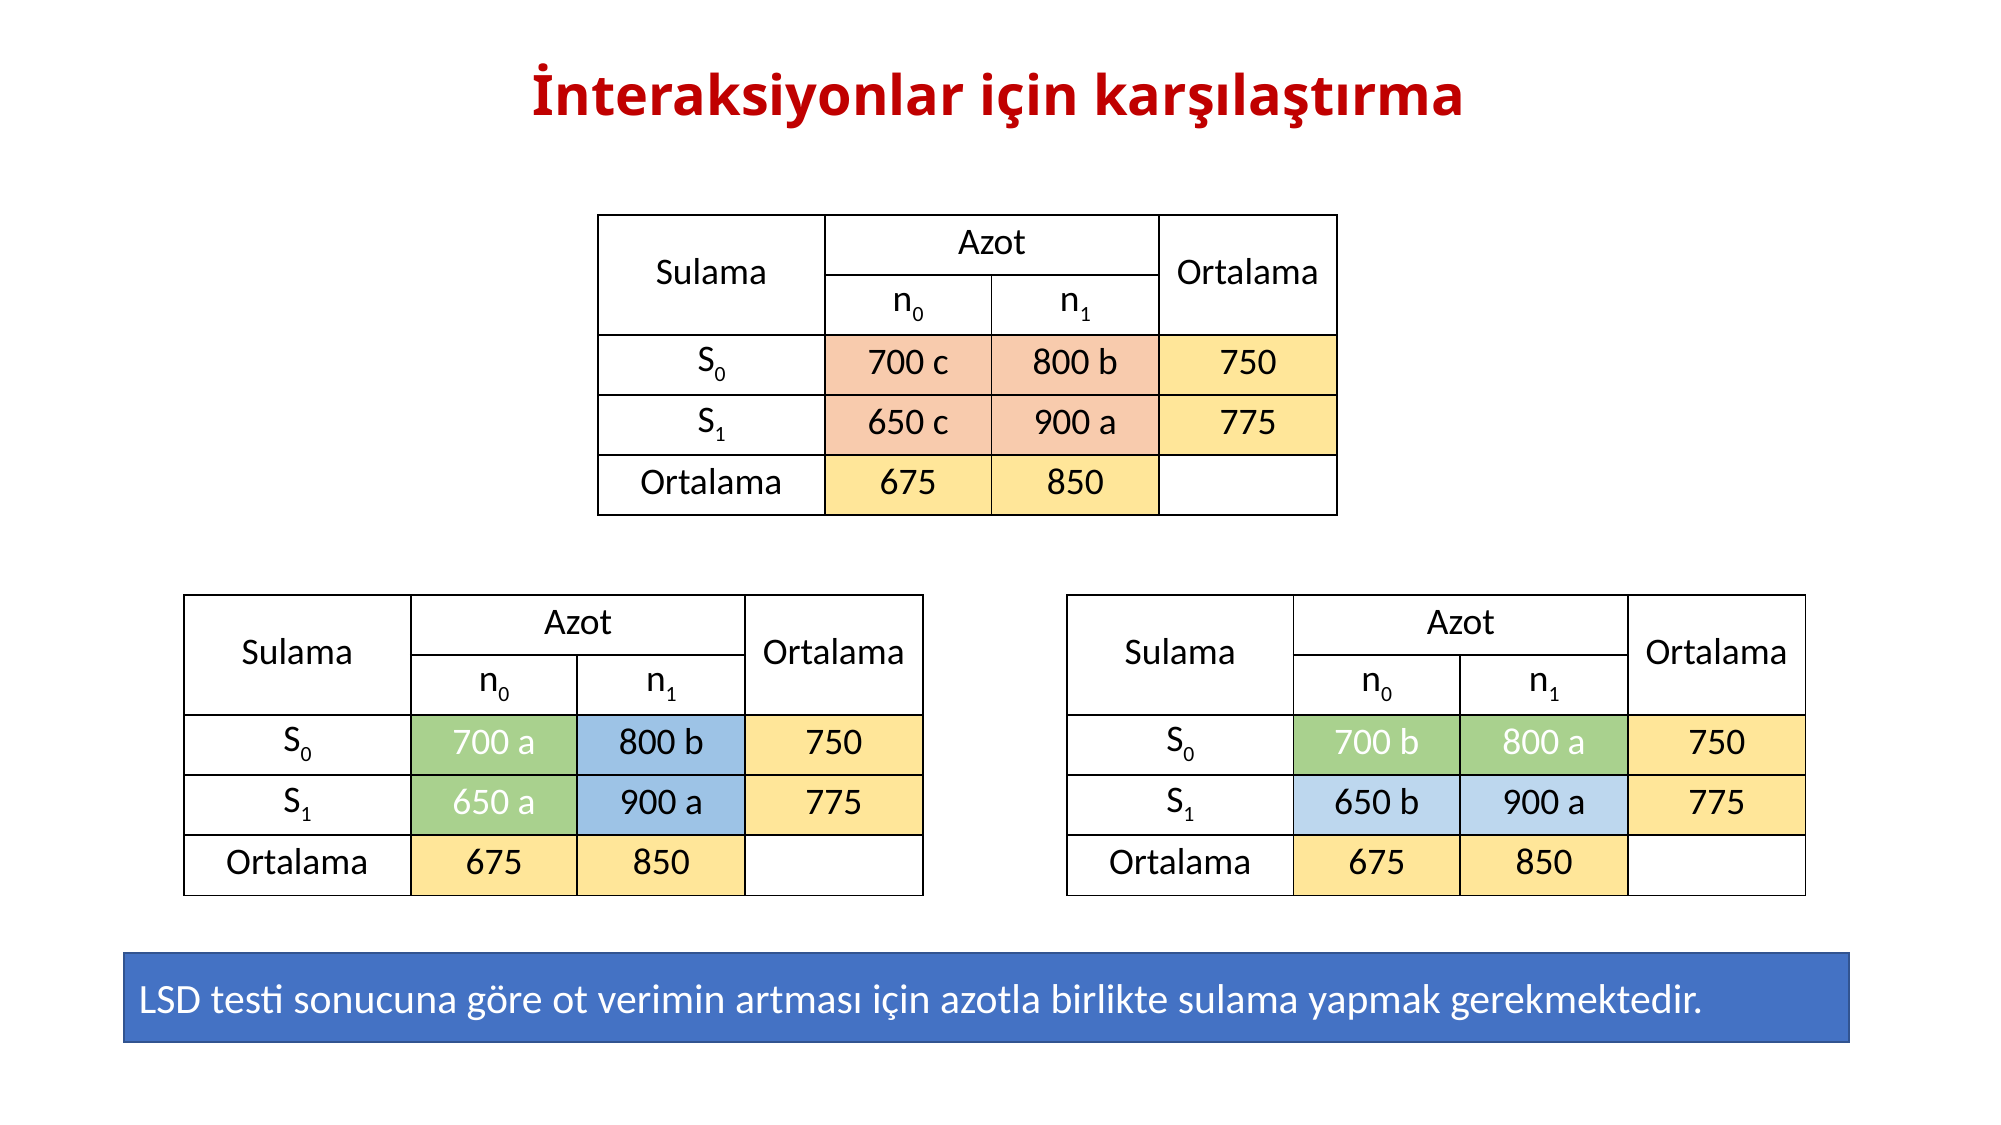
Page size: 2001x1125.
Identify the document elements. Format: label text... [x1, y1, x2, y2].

table_cell 650 c [826, 396, 991, 454]
table_cell 900 a [992, 396, 1158, 454]
table_cell S1 [1068, 776, 1293, 834]
table_header Ortalama [1160, 216, 1336, 334]
text_box LSD testi sonucuna göre ot verimin artması için azotla birlikte sulama yapmak gerekmektedir. [123, 952, 1850, 1043]
table_cell n1 [992, 276, 1158, 334]
table_cell Ortalama [1068, 836, 1293, 895]
table_cell 800 a [1461, 716, 1627, 774]
table_cell 675 [1294, 836, 1459, 895]
title İnteraksiyonlar için karşılaştırma [137, 59, 1863, 136]
table_cell 900 a [578, 776, 744, 834]
table_cell n0 [1294, 656, 1459, 714]
table_cell 700 b [1294, 716, 1459, 774]
table_cell 675 [412, 836, 576, 895]
table_cell S0 [1068, 716, 1293, 774]
table_cell 750 [1160, 336, 1336, 394]
table_cell 650 a [412, 776, 576, 834]
table_cell n0 [826, 276, 991, 334]
table_cell 700 c [826, 336, 991, 394]
table_cell [746, 836, 922, 895]
table_header Azot [412, 596, 744, 654]
table_cell 750 [746, 716, 922, 774]
table_cell 900 a [1461, 776, 1627, 834]
table_header Sulama [599, 216, 824, 334]
table_cell 850 [1461, 836, 1627, 895]
table_cell 850 [578, 836, 744, 895]
table_cell Ortalama [599, 456, 824, 514]
table_cell 650 b [1294, 776, 1459, 834]
table_cell [1160, 456, 1336, 514]
table_header Azot [826, 216, 1158, 274]
table_cell n0 [412, 656, 576, 714]
table_cell 800 b [578, 716, 744, 774]
table_cell S1 [185, 776, 410, 834]
table_cell S1 [599, 396, 824, 454]
table_cell 775 [1160, 396, 1336, 454]
table_cell 775 [746, 776, 922, 834]
table_cell 750 [1629, 716, 1805, 774]
table_header Ortalama [1629, 596, 1805, 714]
table_cell n1 [578, 656, 744, 714]
table_cell S0 [185, 716, 410, 774]
table_cell Ortalama [185, 836, 410, 895]
table_cell n1 [1461, 656, 1627, 714]
table_header Azot [1294, 596, 1627, 654]
table_header Ortalama [746, 596, 922, 714]
table_cell 850 [992, 456, 1158, 514]
table_cell 700 a [412, 716, 576, 774]
table_header Sulama [1068, 596, 1293, 714]
table_cell 800 b [992, 336, 1158, 394]
table_cell [1629, 836, 1805, 895]
table_cell 675 [826, 456, 991, 514]
table_cell 775 [1629, 776, 1805, 834]
table_cell S0 [599, 336, 824, 394]
table_header Sulama [185, 596, 410, 714]
